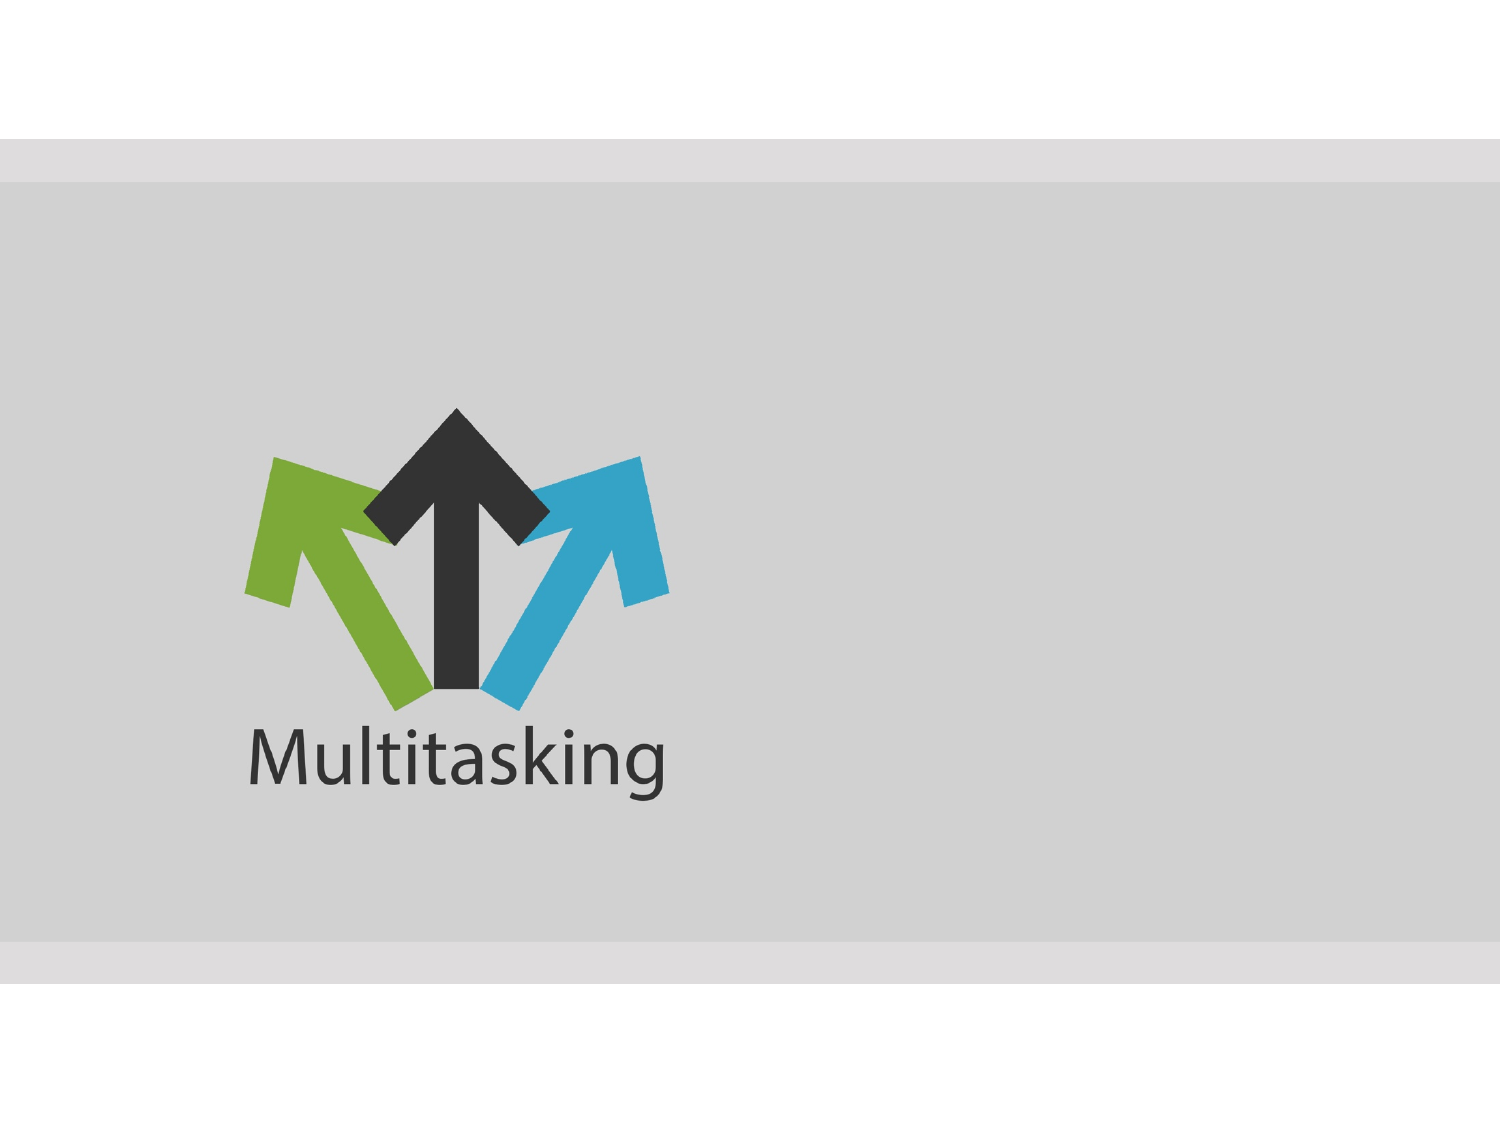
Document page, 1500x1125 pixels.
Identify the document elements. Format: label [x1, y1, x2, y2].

picture [0, 139, 1500, 984]
